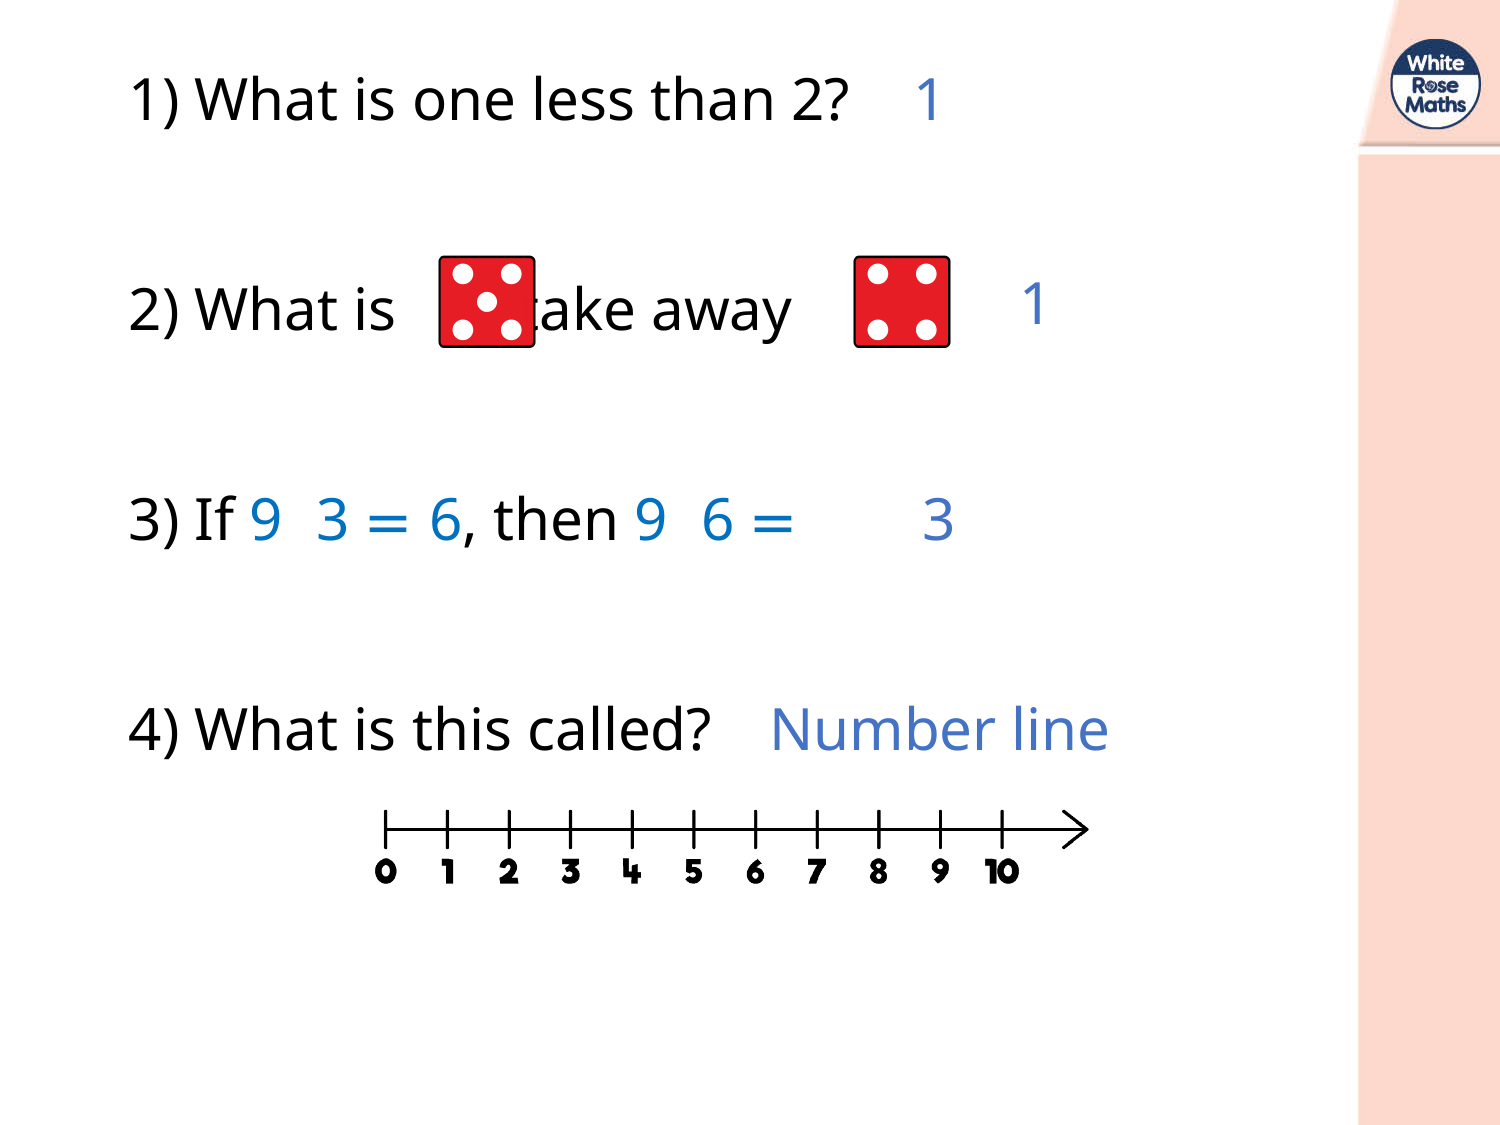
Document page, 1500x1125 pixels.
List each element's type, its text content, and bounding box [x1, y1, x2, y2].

text_box Number line [754, 684, 1149, 770]
picture [0, 0, 1500, 1125]
text_box 1 [898, 54, 1008, 140]
text_box 1 [1004, 259, 1114, 344]
text_box 3 [908, 474, 1017, 560]
